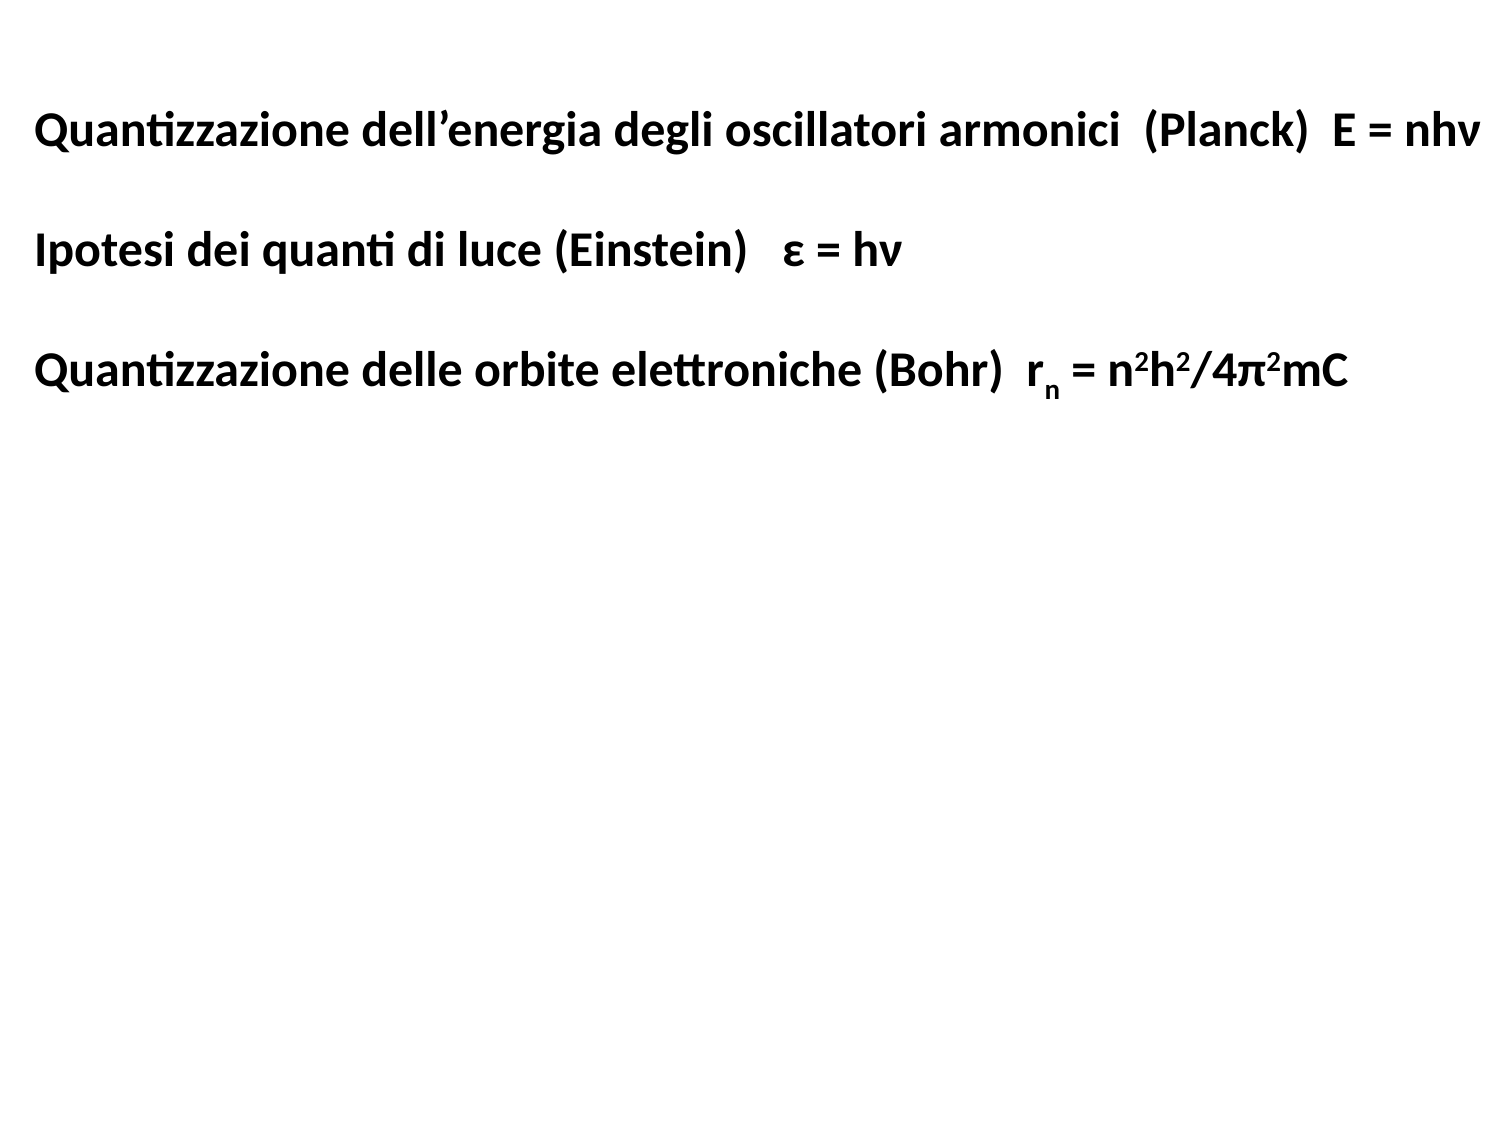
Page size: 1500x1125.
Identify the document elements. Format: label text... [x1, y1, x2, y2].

text_box Quantizzazione dell’energia degli oscillatori armonici (Planck) E = nhν Ipotesi dei quanti di luce (Einstein) ε = hν Quantizzazione delle orbite elettroniche (Bohr) rn = n2h2/4π2mC [19, 89, 1498, 593]
